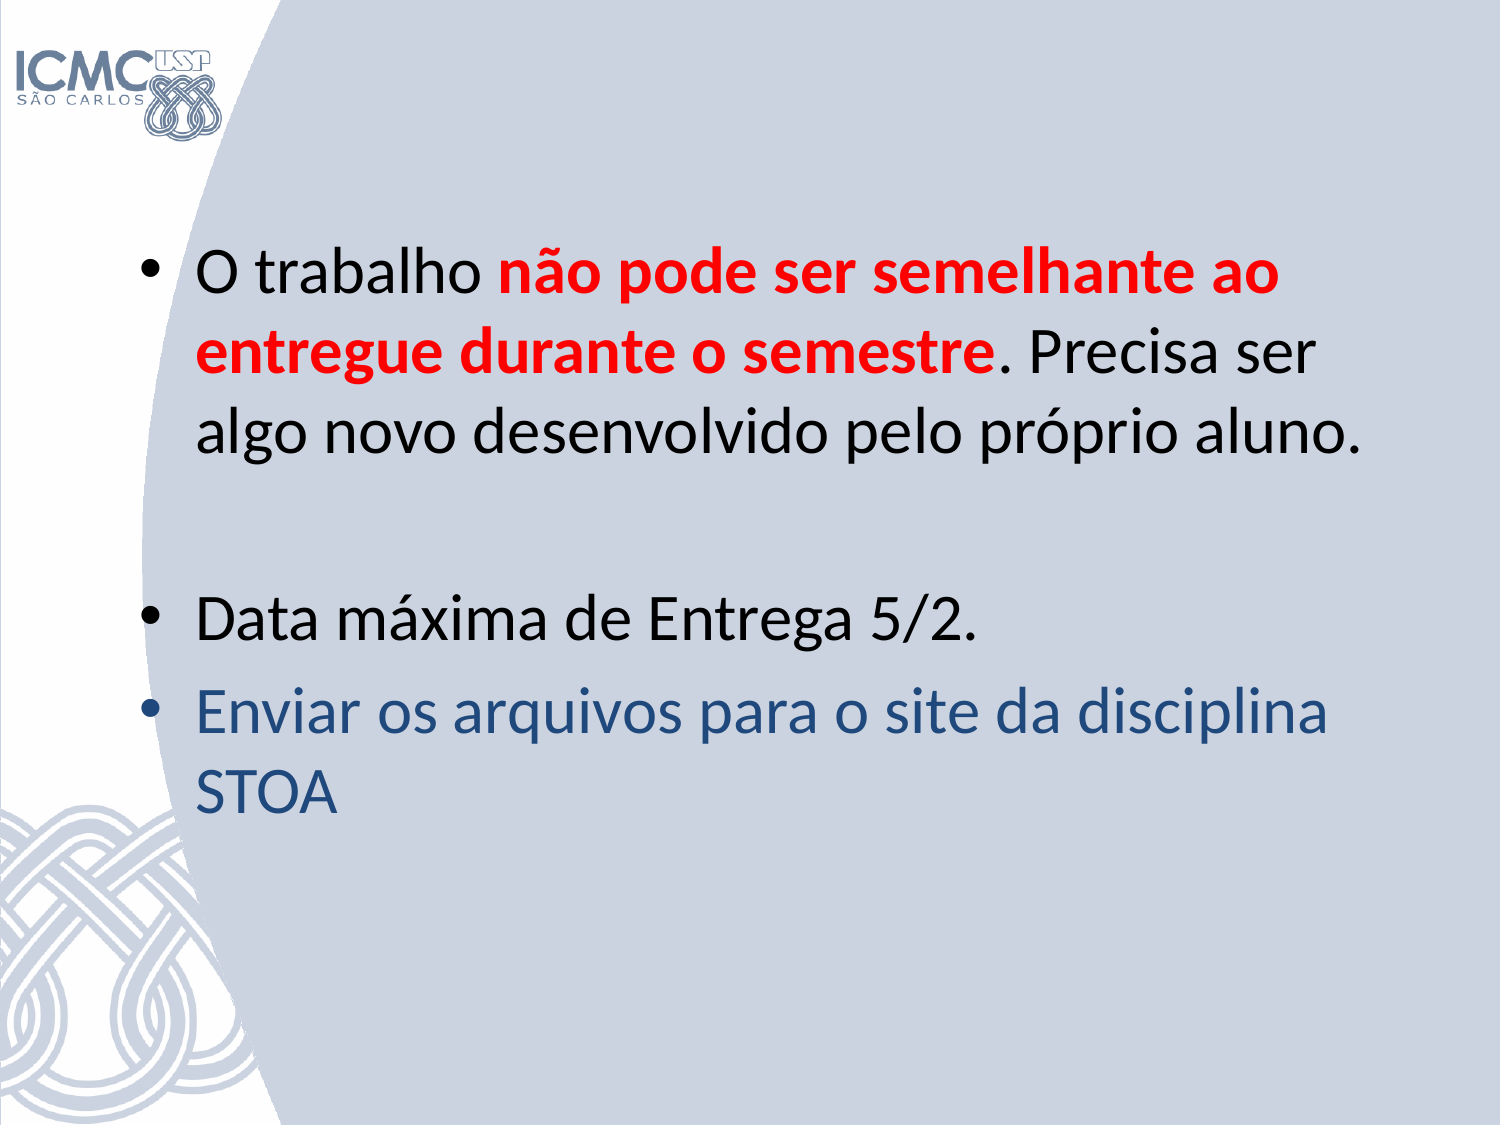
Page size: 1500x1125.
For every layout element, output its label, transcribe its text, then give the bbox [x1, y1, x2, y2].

picture [0, 0, 281, 1125]
list O trabalho não pode ser semelhante ao entregue durante o semestre. Precisa ser algo novo desenvolvido pelo próprio aluno. Data máxima de Entrega 5/2. Enviar os arquivos para o site da disciplina STOA [123, 219, 1425, 993]
